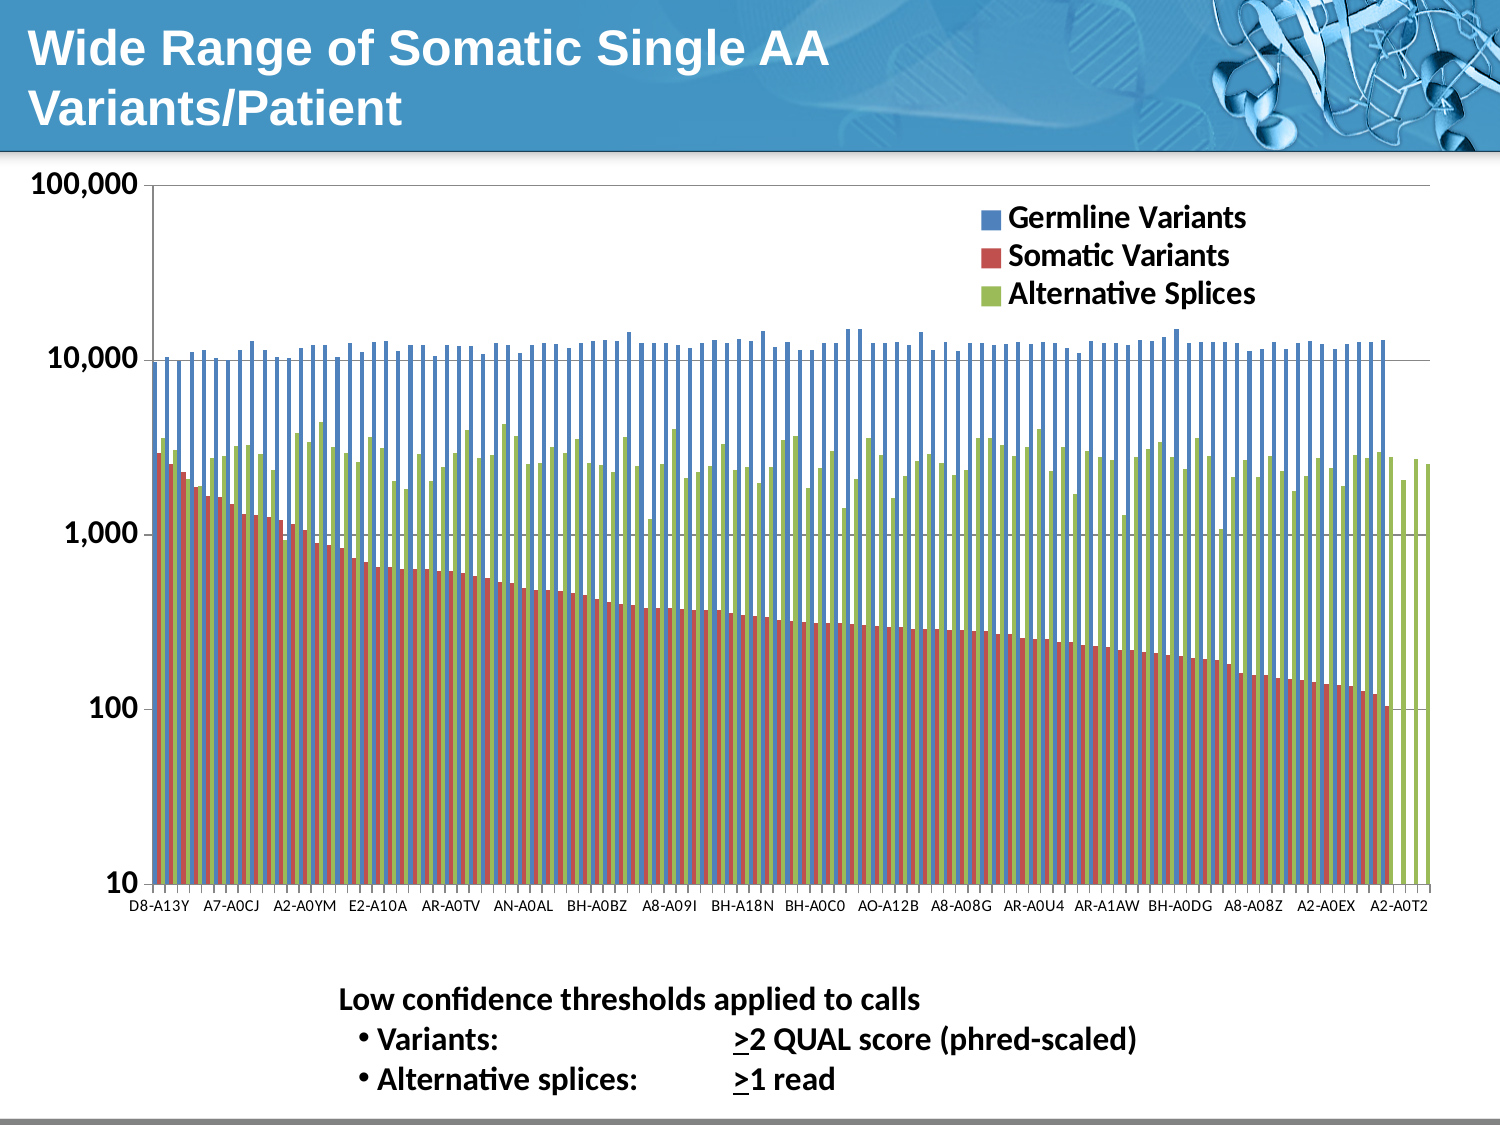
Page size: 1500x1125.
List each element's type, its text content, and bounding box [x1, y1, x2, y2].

title Wide Range of Somatic Single AA Variants/Patient [12, 5, 1205, 144]
text_box Low confidence thresholds applied to calls Variants: >2 QUAL score (phred-scaled) Alternative splices: >1 read [324, 978, 1156, 1105]
chart [29, 167, 1451, 971]
picture [0, 0, 1500, 1125]
